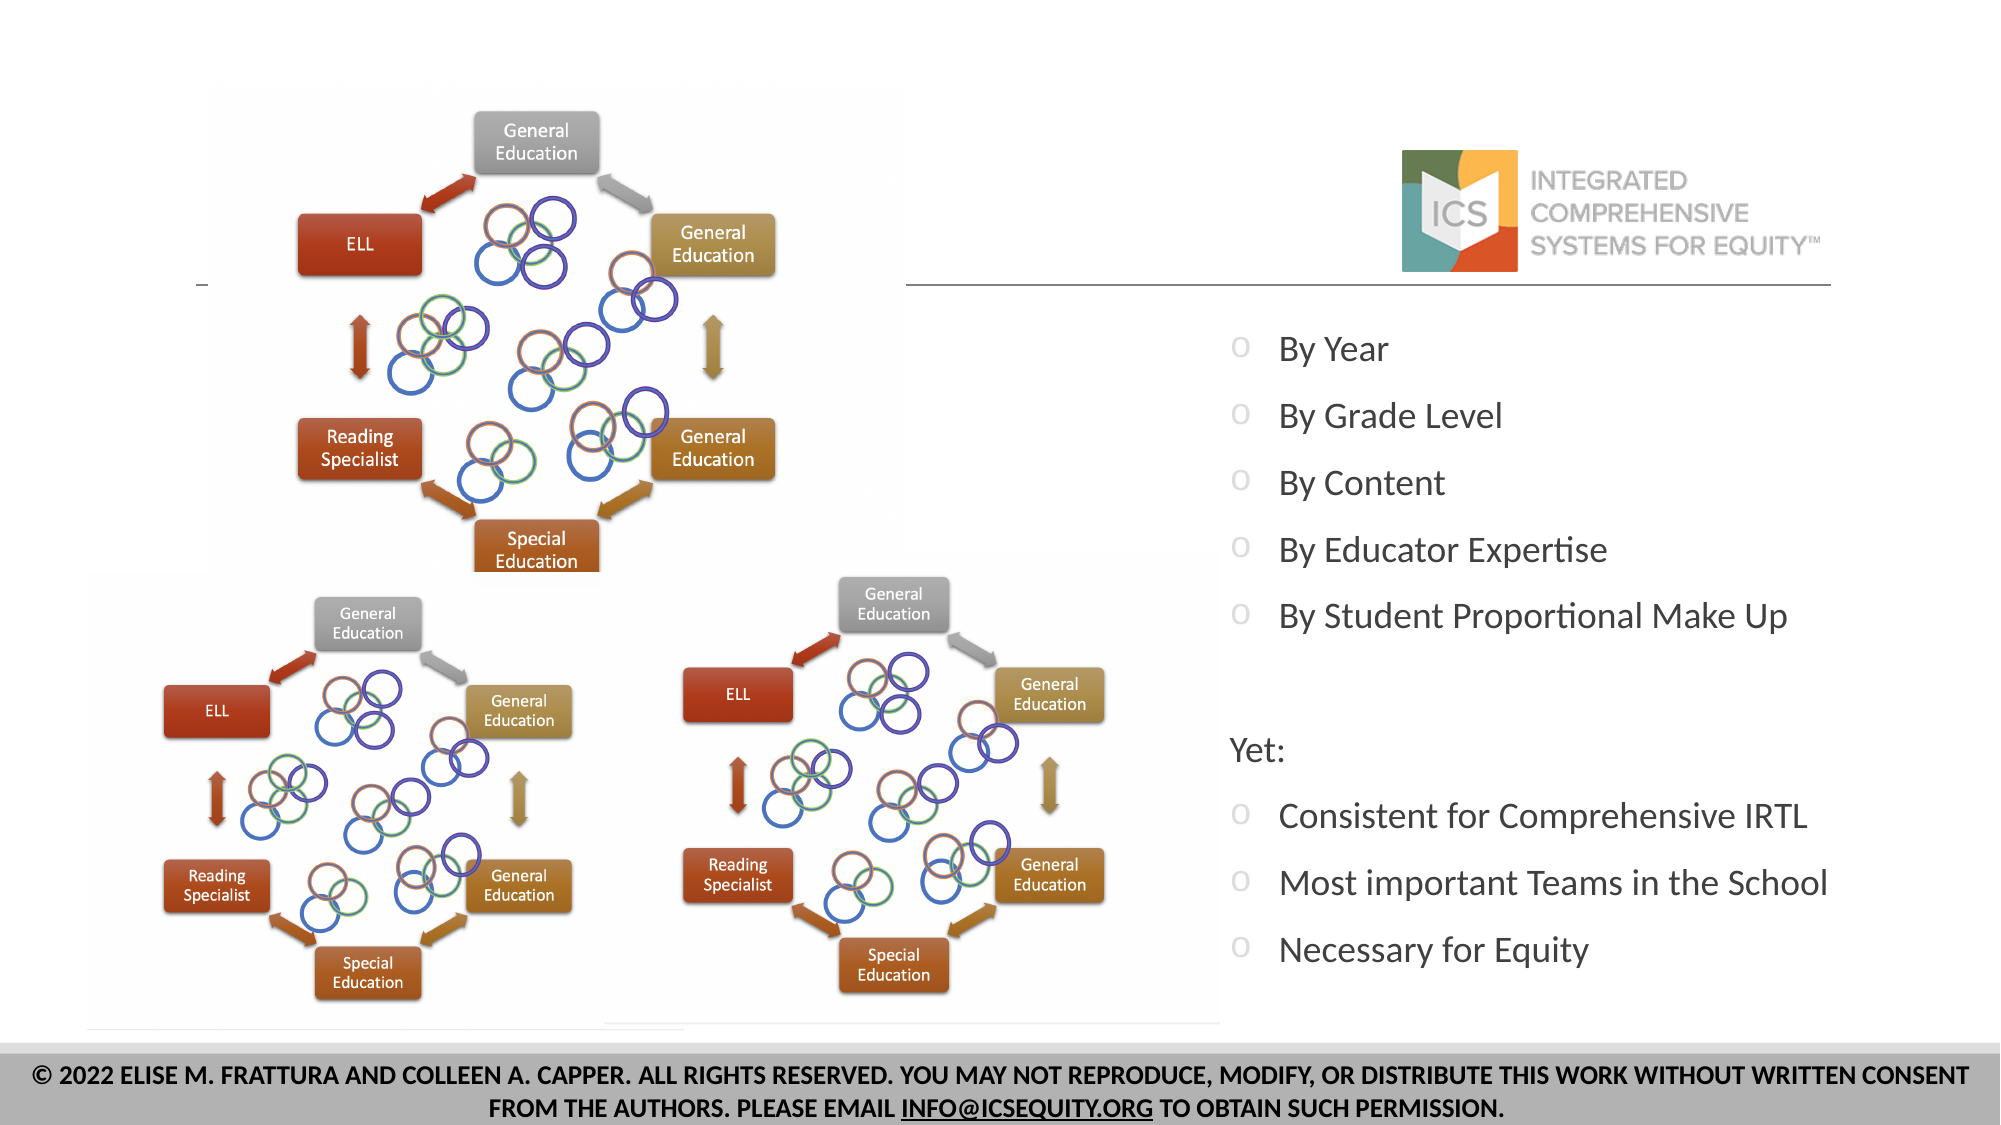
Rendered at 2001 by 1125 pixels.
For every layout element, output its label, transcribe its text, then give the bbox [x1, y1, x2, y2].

picture [1402, 150, 1820, 272]
picture [87, 82, 1220, 1031]
list By Year By Grade Level By Content By Educator Expertise By Student Proportional Make Up Yet: Consistent for Comprehensive IRTL Most important Teams in the School Necessary for Equity [1229, 322, 2000, 982]
